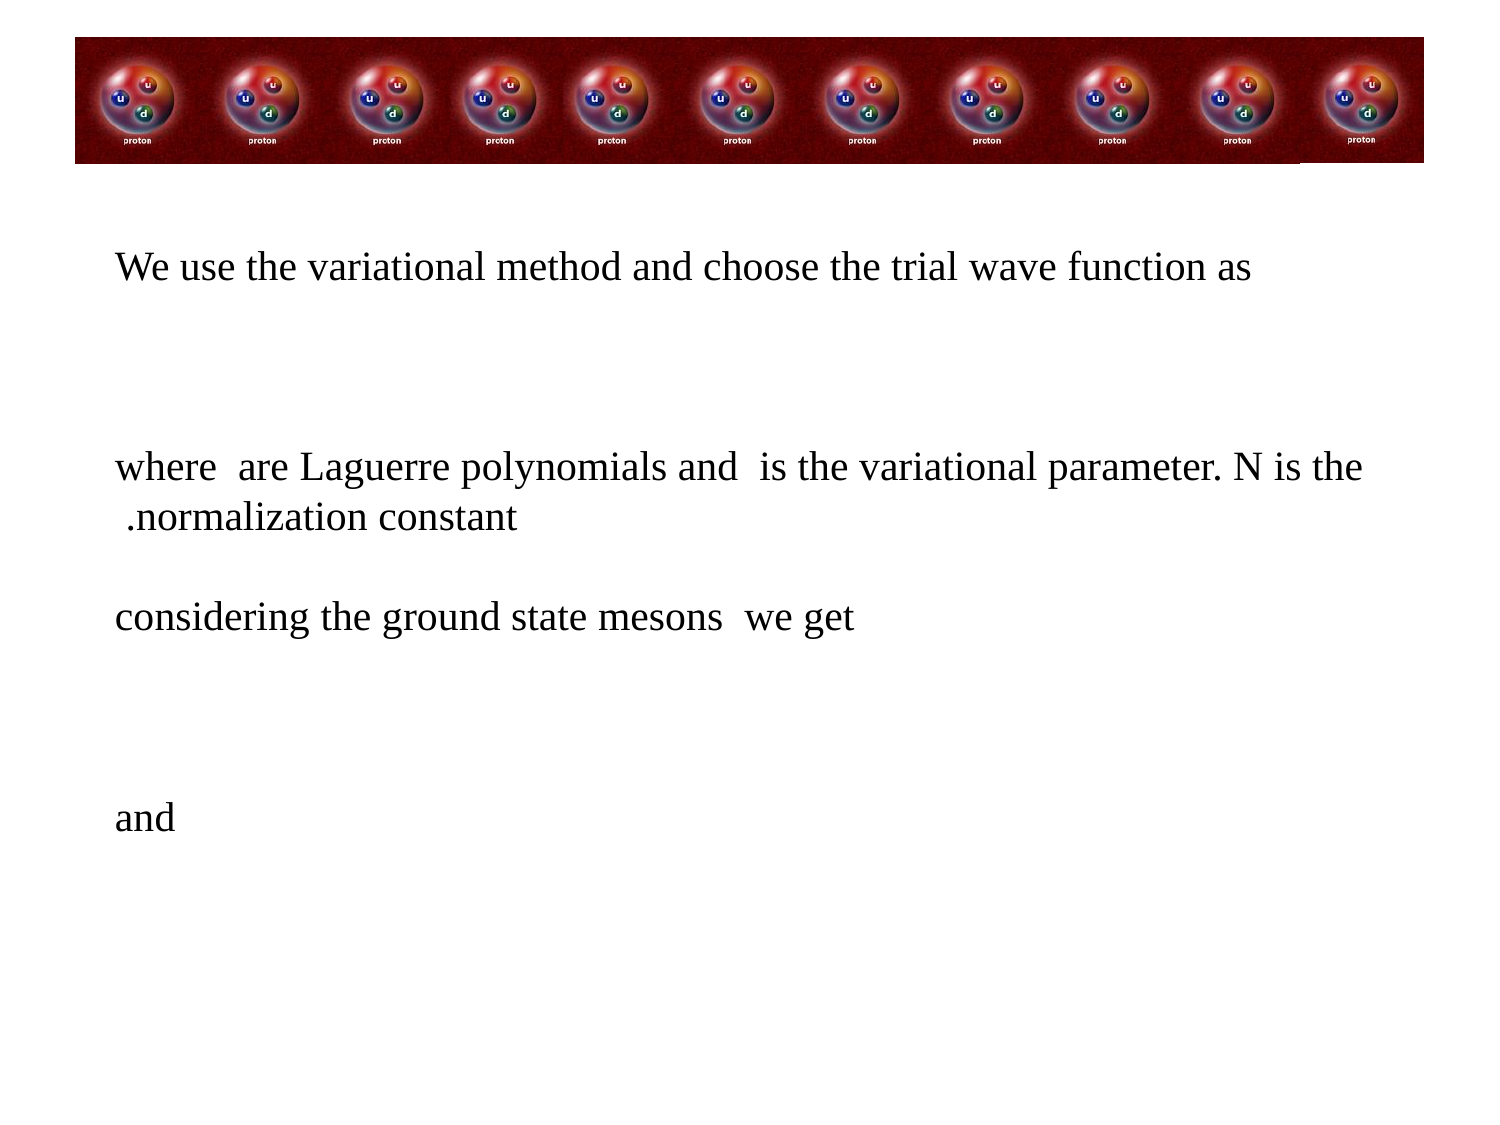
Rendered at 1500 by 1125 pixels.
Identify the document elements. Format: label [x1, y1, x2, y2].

picture [74, 37, 1425, 164]
